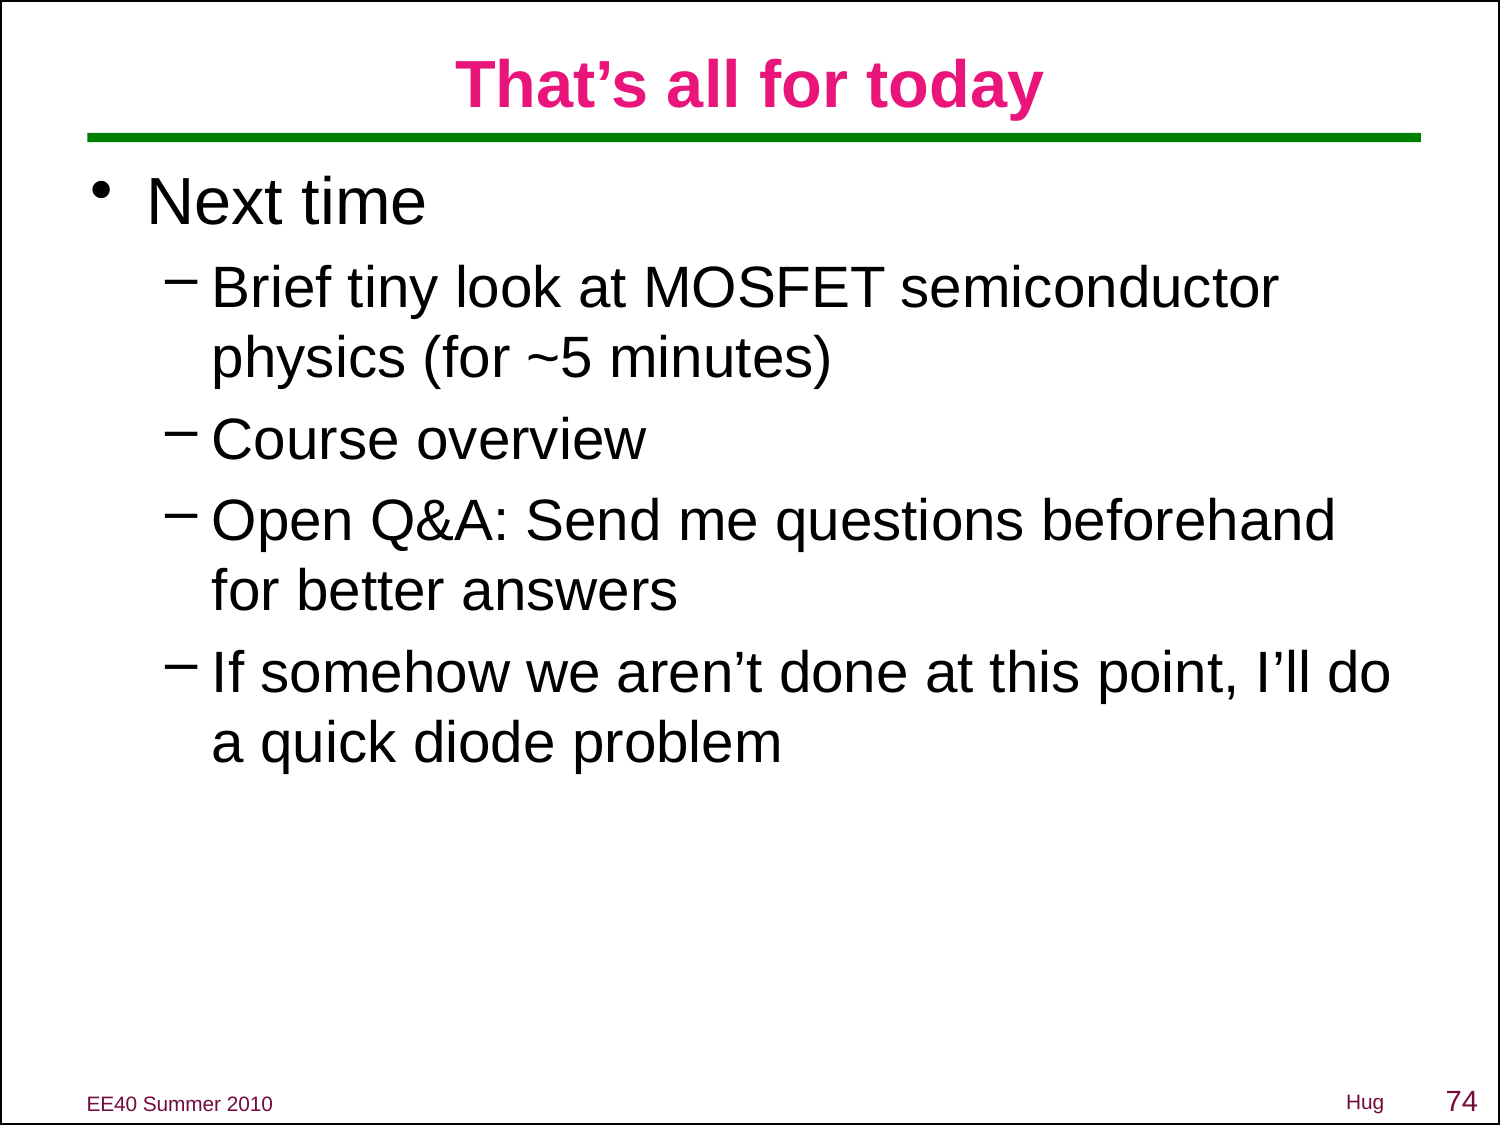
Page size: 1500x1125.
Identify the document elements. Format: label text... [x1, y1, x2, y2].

list Next time Brief tiny look at MOSFET semiconductor physics (for ~5 minutes) Course overview Open Q&A: Send me questions beforehand for better answers If somehow we aren’t done at this point, I’ll do a quick diode problem [74, 149, 1426, 1056]
title That’s all for today [74, 37, 1426, 126]
